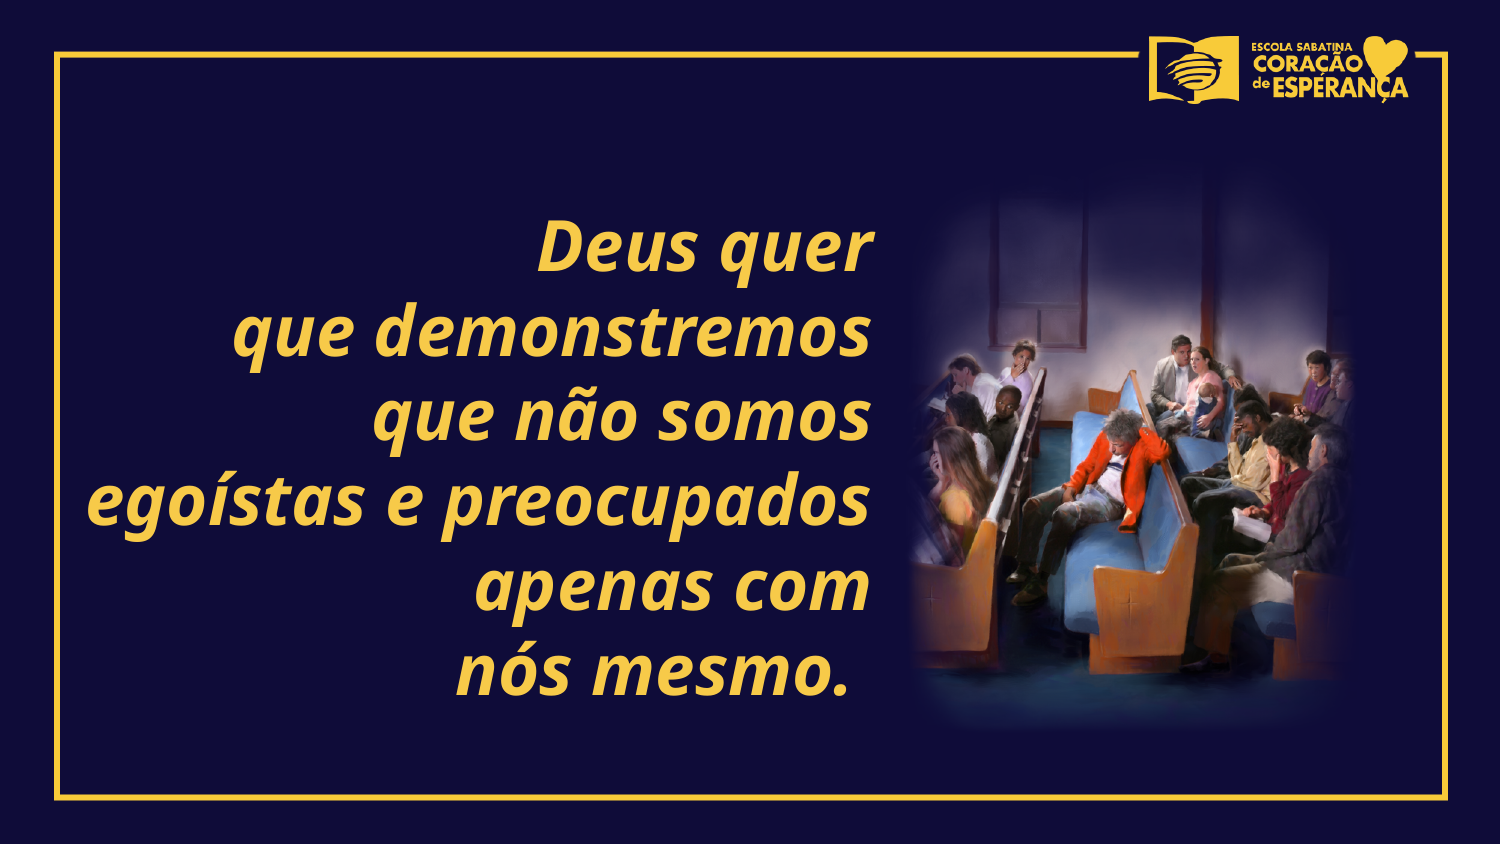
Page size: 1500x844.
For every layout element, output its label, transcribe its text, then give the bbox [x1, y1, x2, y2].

picture [0, 0, 1500, 844]
text_box Deus quer que demonstremos que não somos egoístas e preocupados apenas com nós mesmo. [57, 185, 889, 646]
